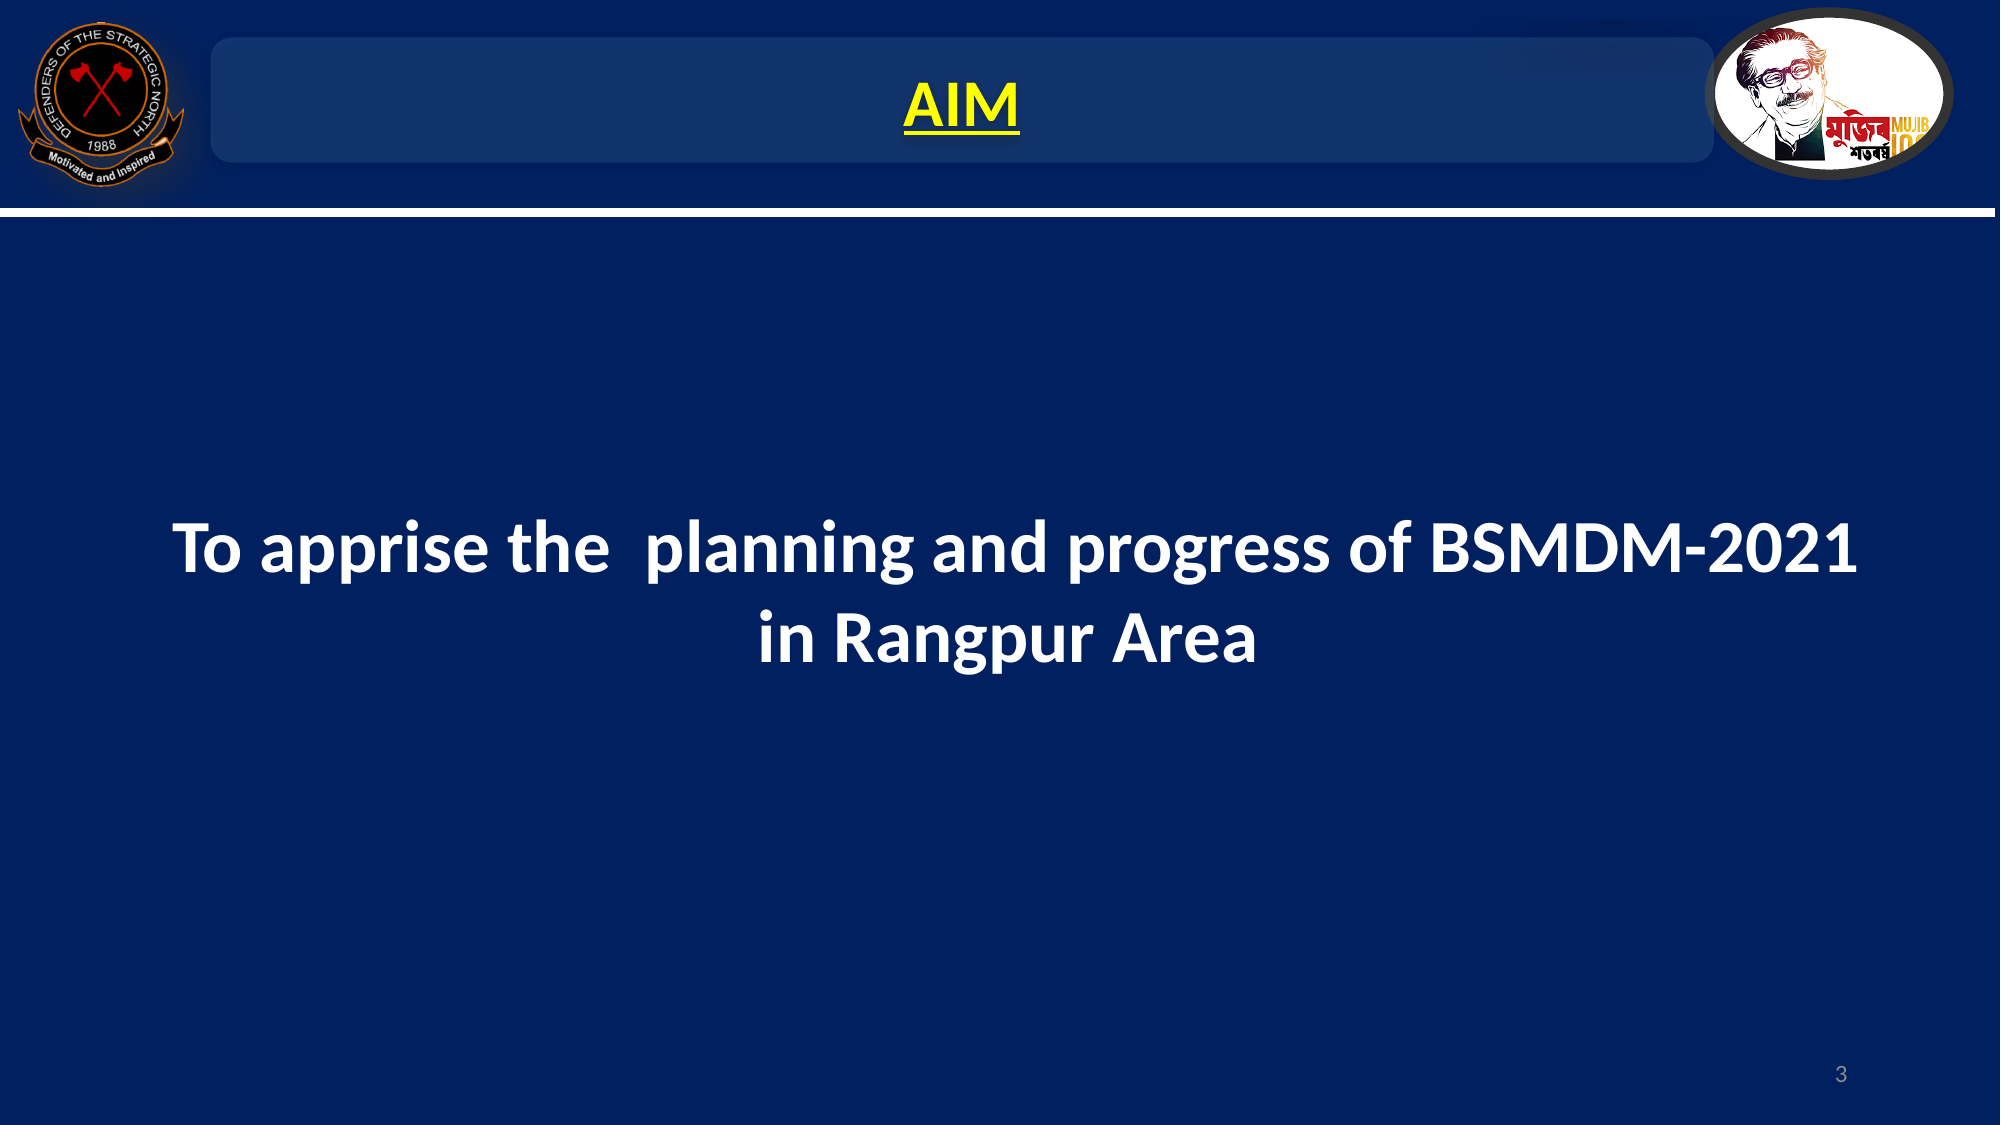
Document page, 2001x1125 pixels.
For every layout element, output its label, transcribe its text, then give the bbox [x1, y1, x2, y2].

picture [1709, 12, 1949, 175]
picture [17, 22, 184, 187]
text_box To apprise the planning and progress of BSMDM-2021 in Rangpur Area [147, 490, 1886, 685]
slide_number 3 [1412, 1042, 1863, 1103]
text_box AIM [210, 37, 1709, 163]
